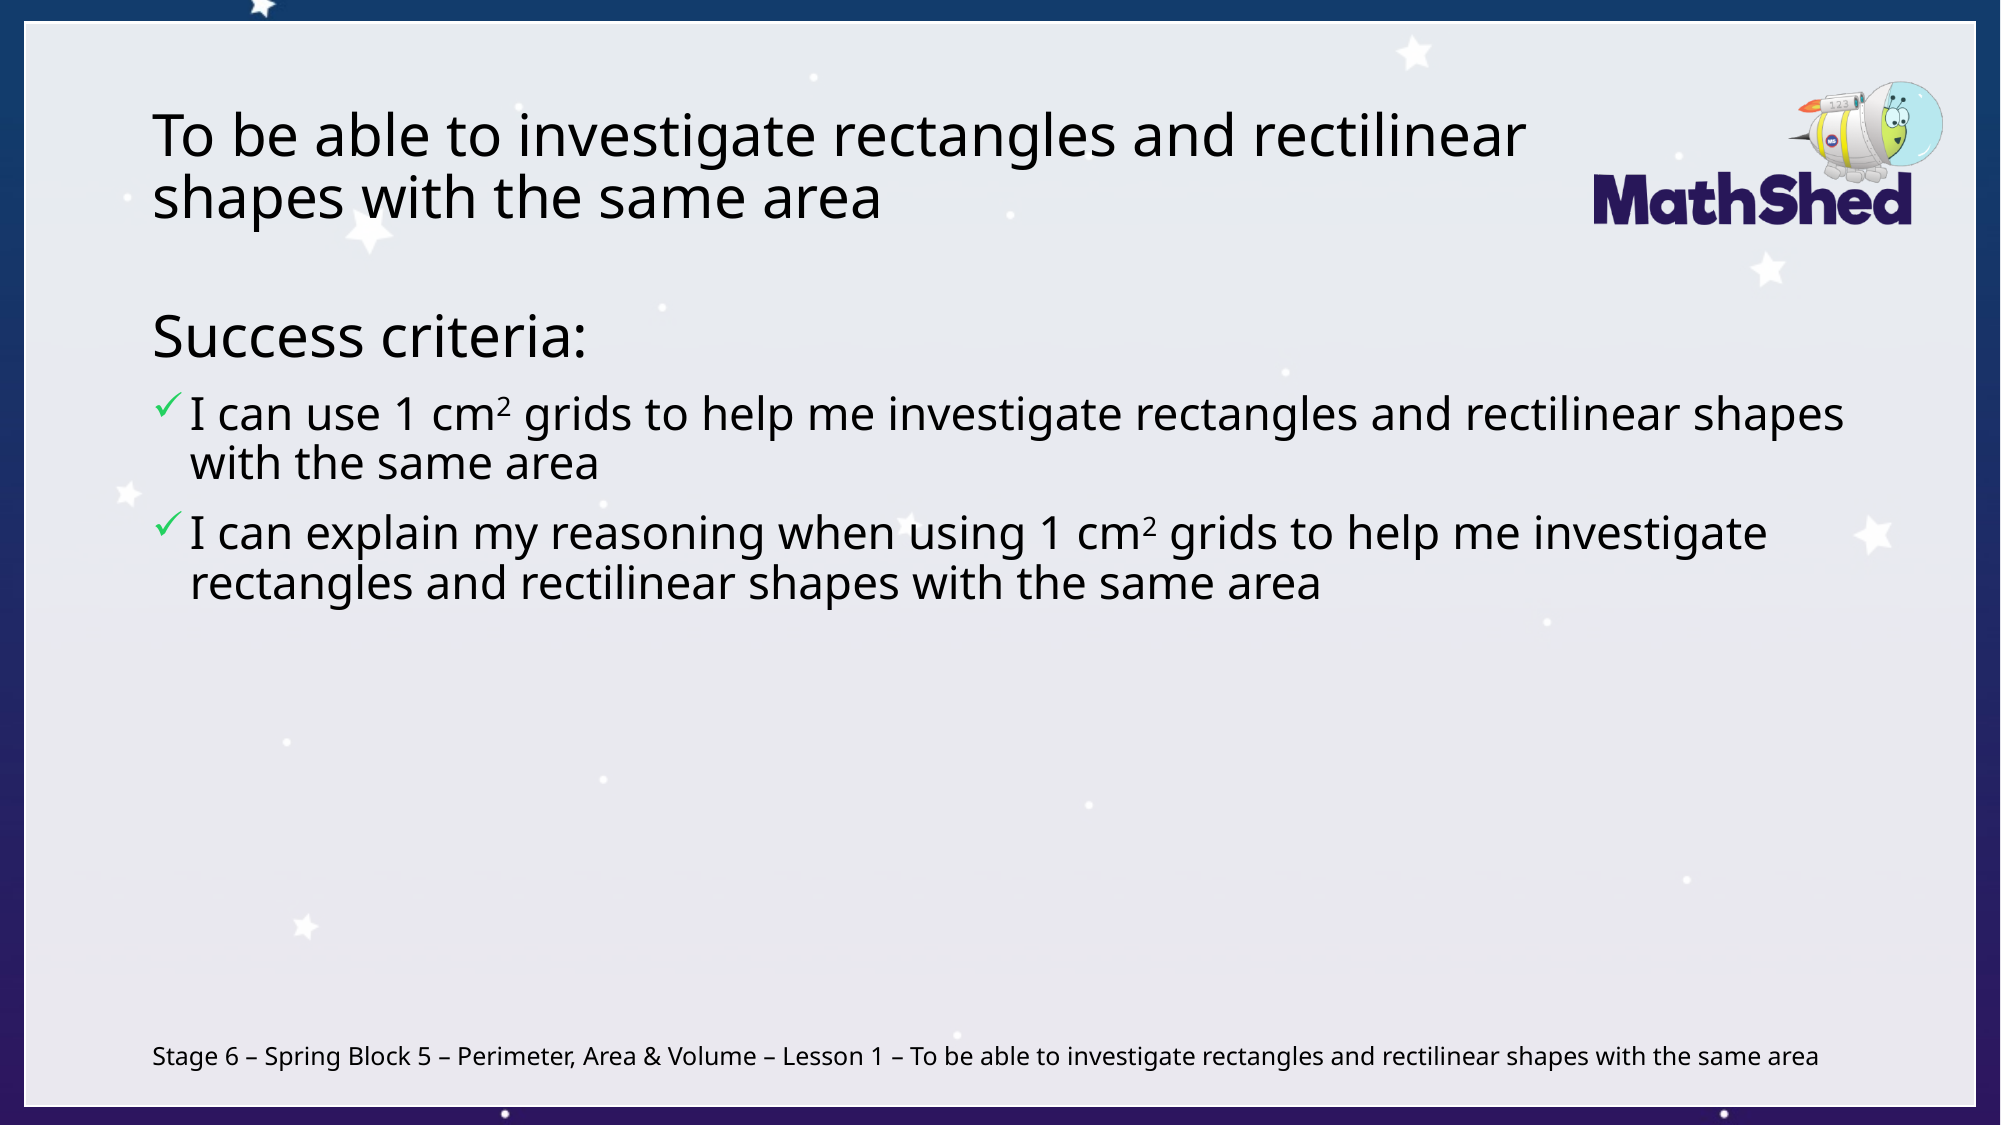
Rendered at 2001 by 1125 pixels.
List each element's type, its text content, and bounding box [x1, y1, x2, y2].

list Success criteria: I can use 1 cm2 grids to help me investigate rectangles and rectilinear shapes with the same area I can explain my reasoning when using 1 cm2 grids to help me investigate rectangles and rectilinear shapes with the same area [137, 299, 1898, 1014]
title To be able to investigate rectangles and rectilinear shapes with the same area [137, 59, 1578, 278]
picture [0, 0, 2001, 1125]
footer Stage 6 – Spring Block 5 – Perimeter, Area & Volume – Lesson 1 – To be able to investigate rectangles and rectilinear shapes with the same area [137, 1033, 2000, 1093]
